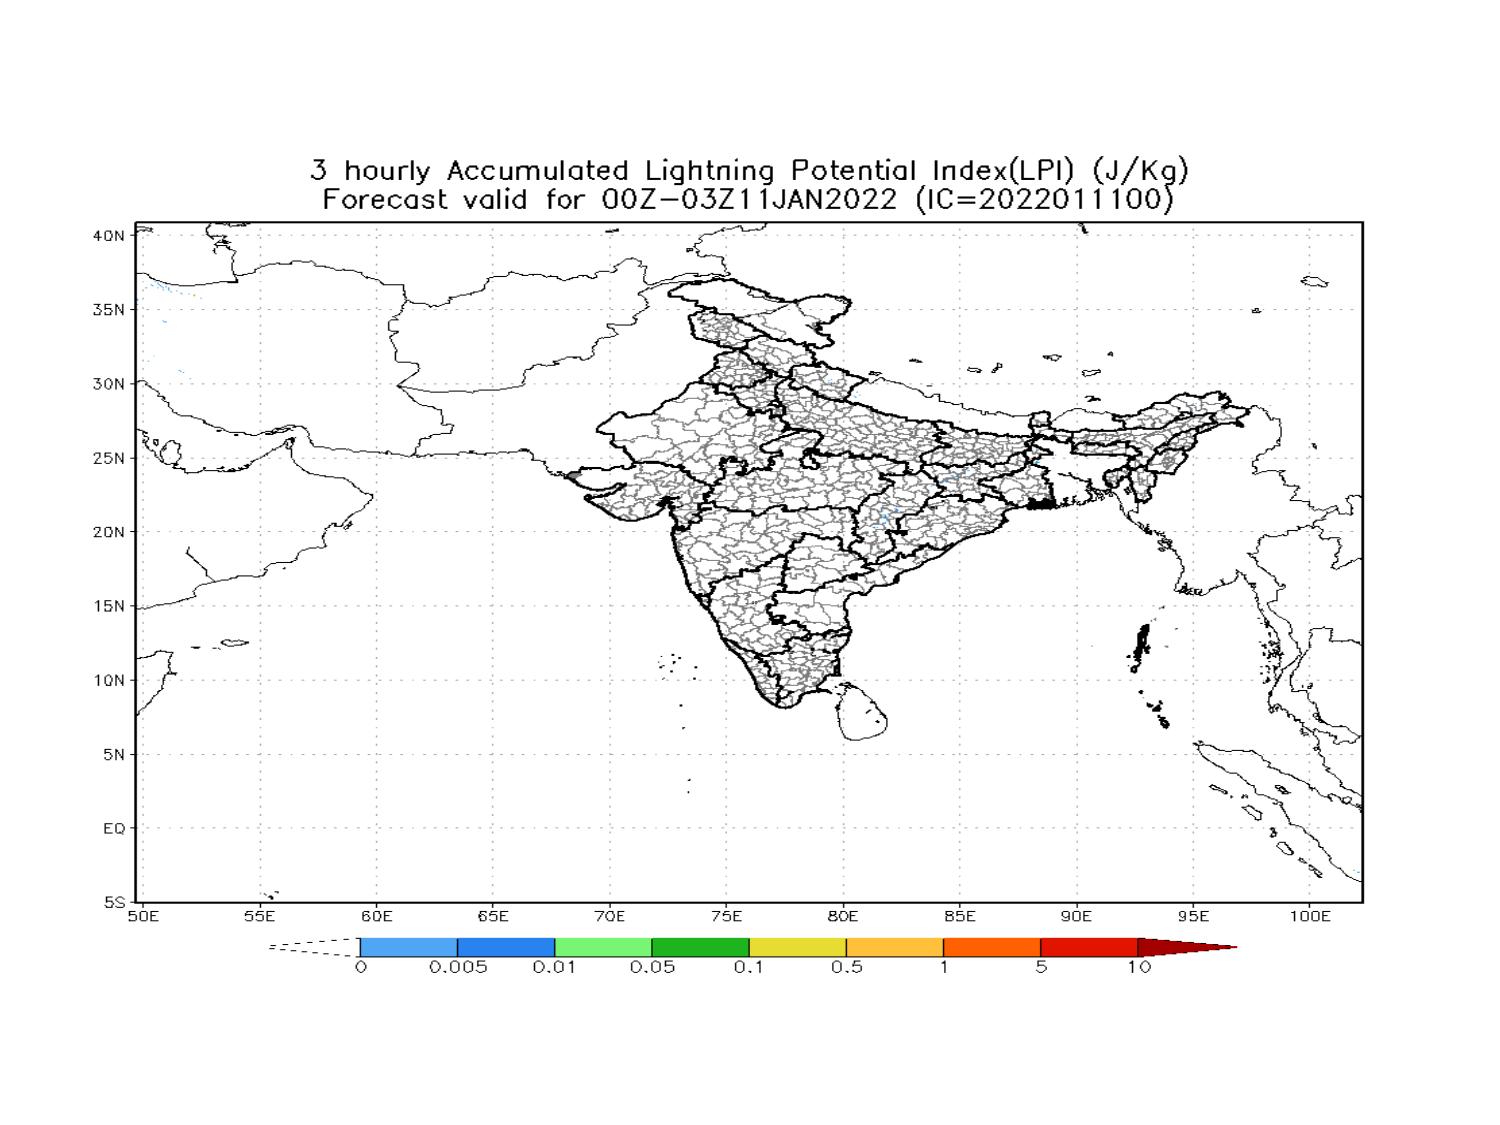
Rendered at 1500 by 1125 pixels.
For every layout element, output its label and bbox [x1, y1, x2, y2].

picture [74, 149, 1426, 976]
